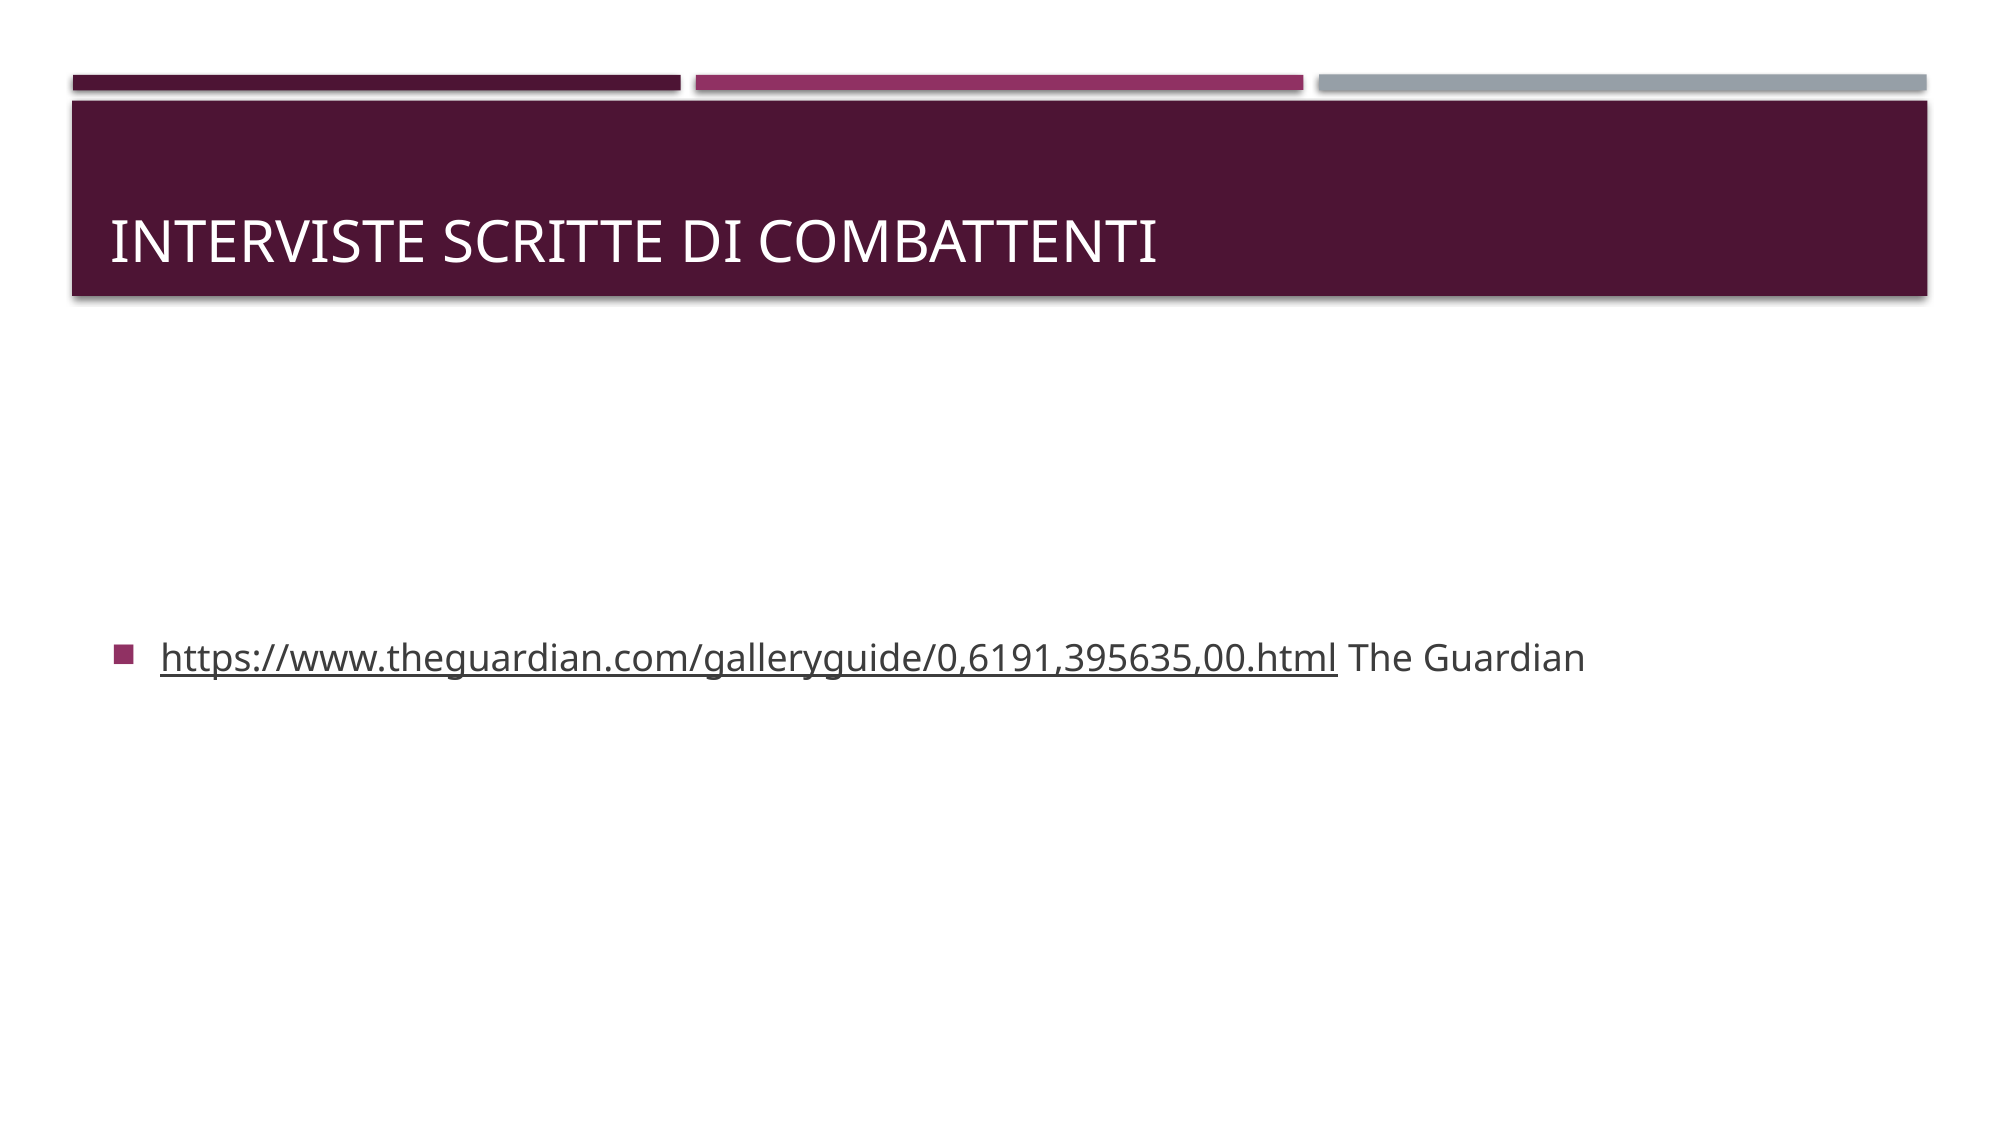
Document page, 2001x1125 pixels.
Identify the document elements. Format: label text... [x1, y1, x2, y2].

list https://www.theguardian.com/galleryguide/0,6191,395635,00.html The Guardian [95, 357, 1905, 962]
title INTERVISTE SCRITTE DI COMBATTENTI [95, 115, 1905, 282]
